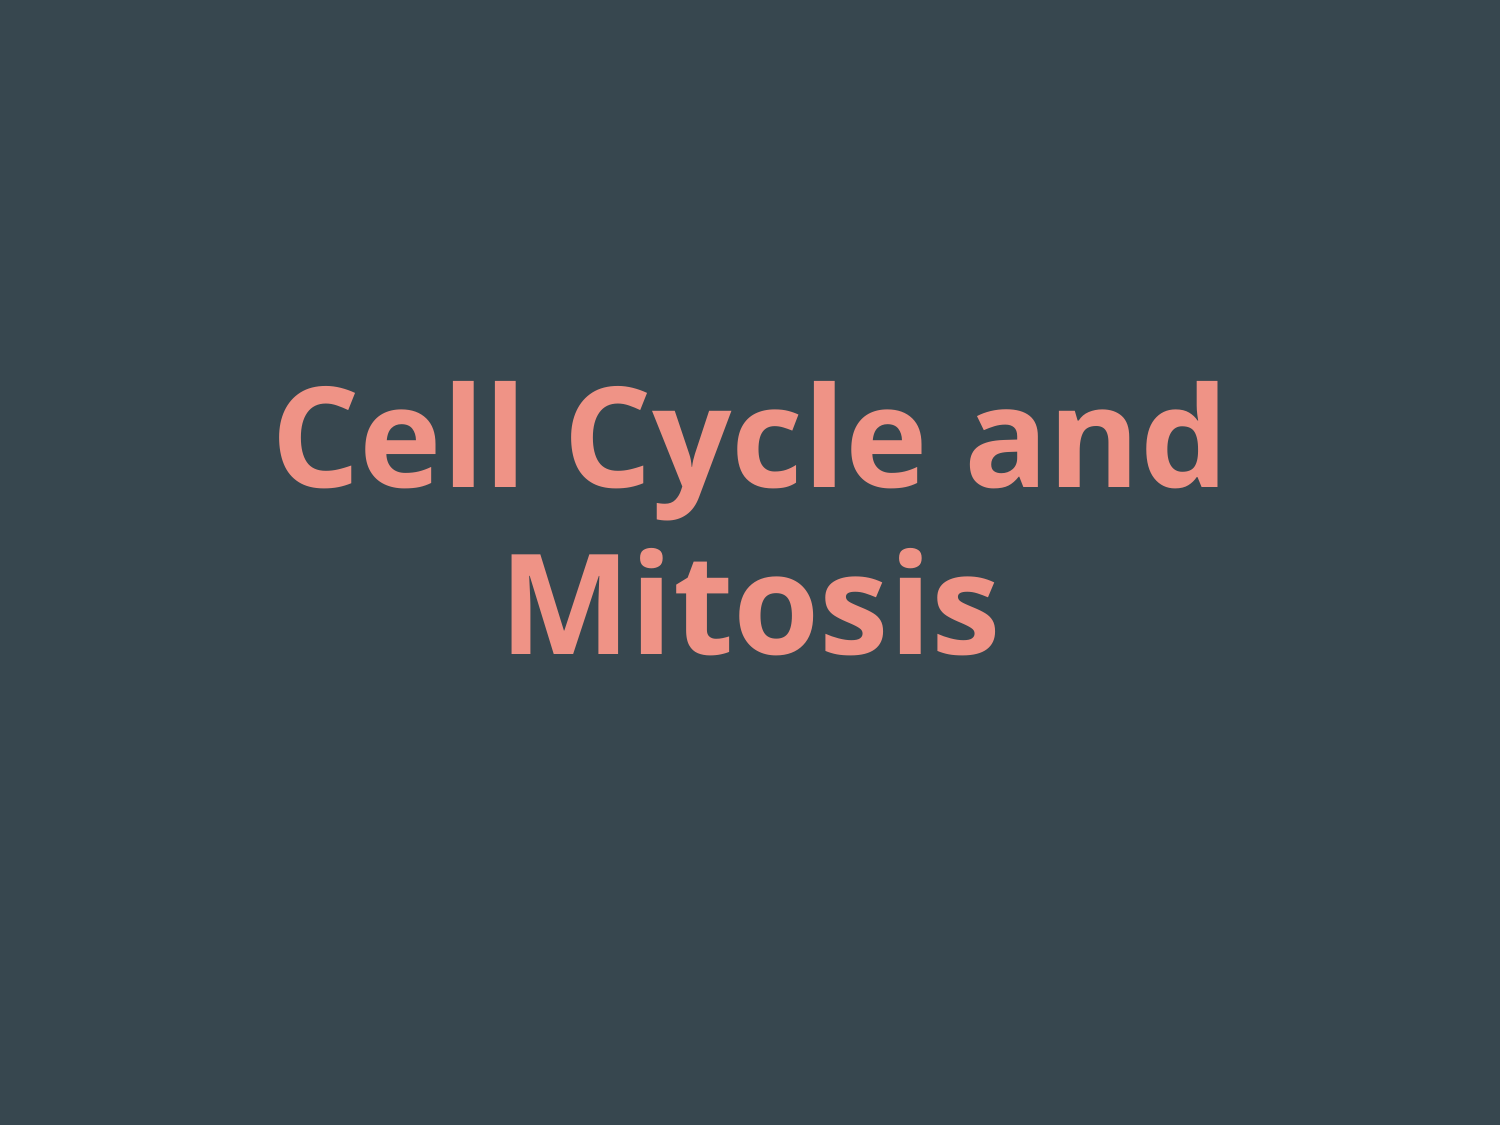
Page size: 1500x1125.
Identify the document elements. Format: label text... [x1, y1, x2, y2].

title Cell Cycle and Mitosis [75, 421, 1425, 610]
